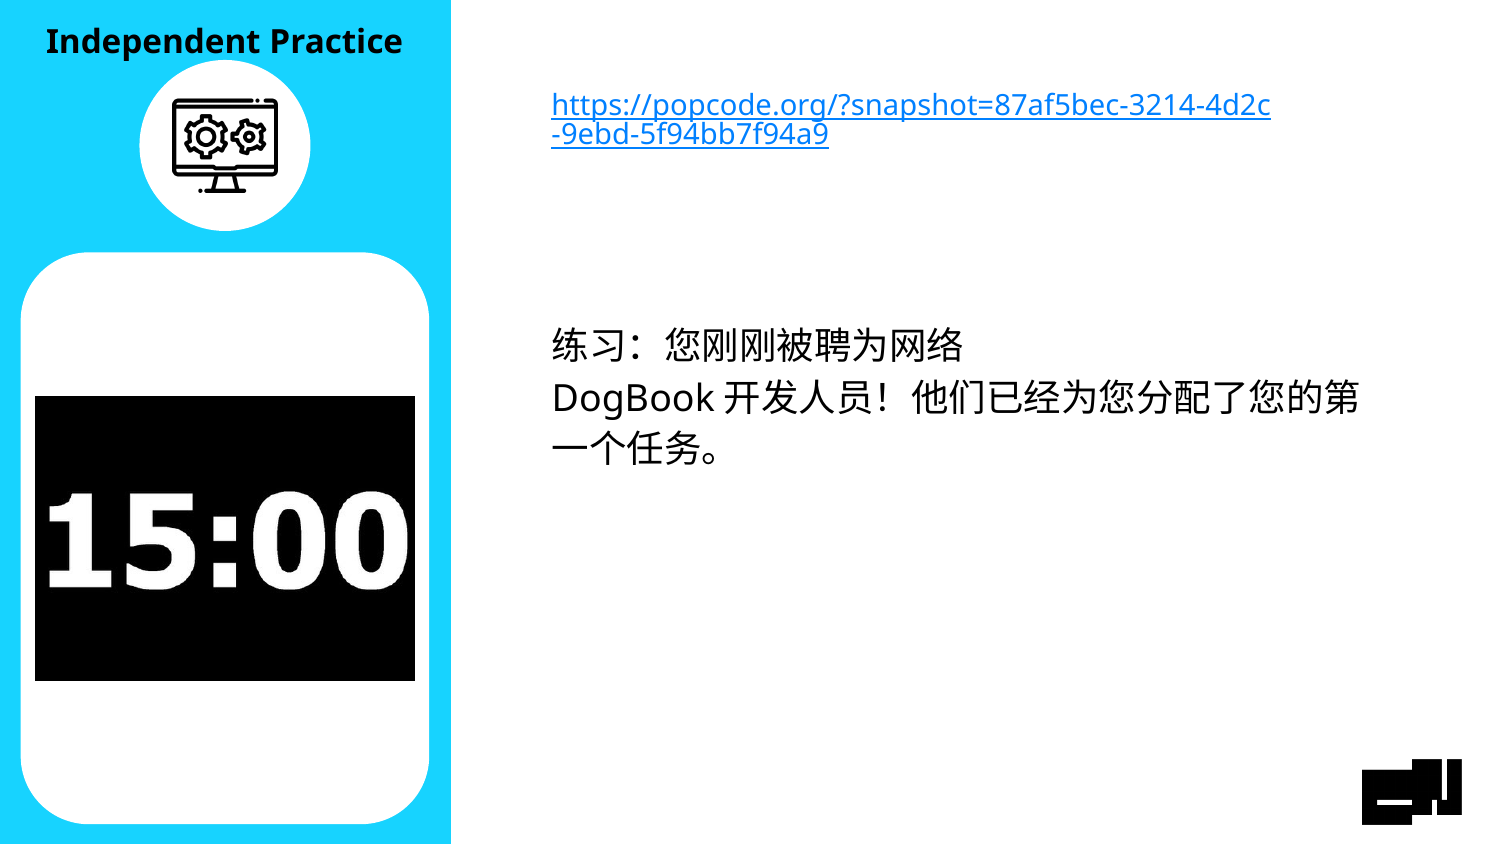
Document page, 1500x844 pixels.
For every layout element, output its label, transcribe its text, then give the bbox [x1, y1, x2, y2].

text_box https://popcode.org/?snapshot=87af5bec-3214-4d2c-9ebd-5f94bb7f94a9 [536, 78, 1287, 169]
list 练习：您刚刚被聘为网络 DogBook开发人员！他们已经为您分配了您的第一个任务。 [536, 300, 1410, 759]
picture [35, 395, 415, 681]
picture [172, 93, 278, 198]
picture [1362, 759, 1462, 825]
